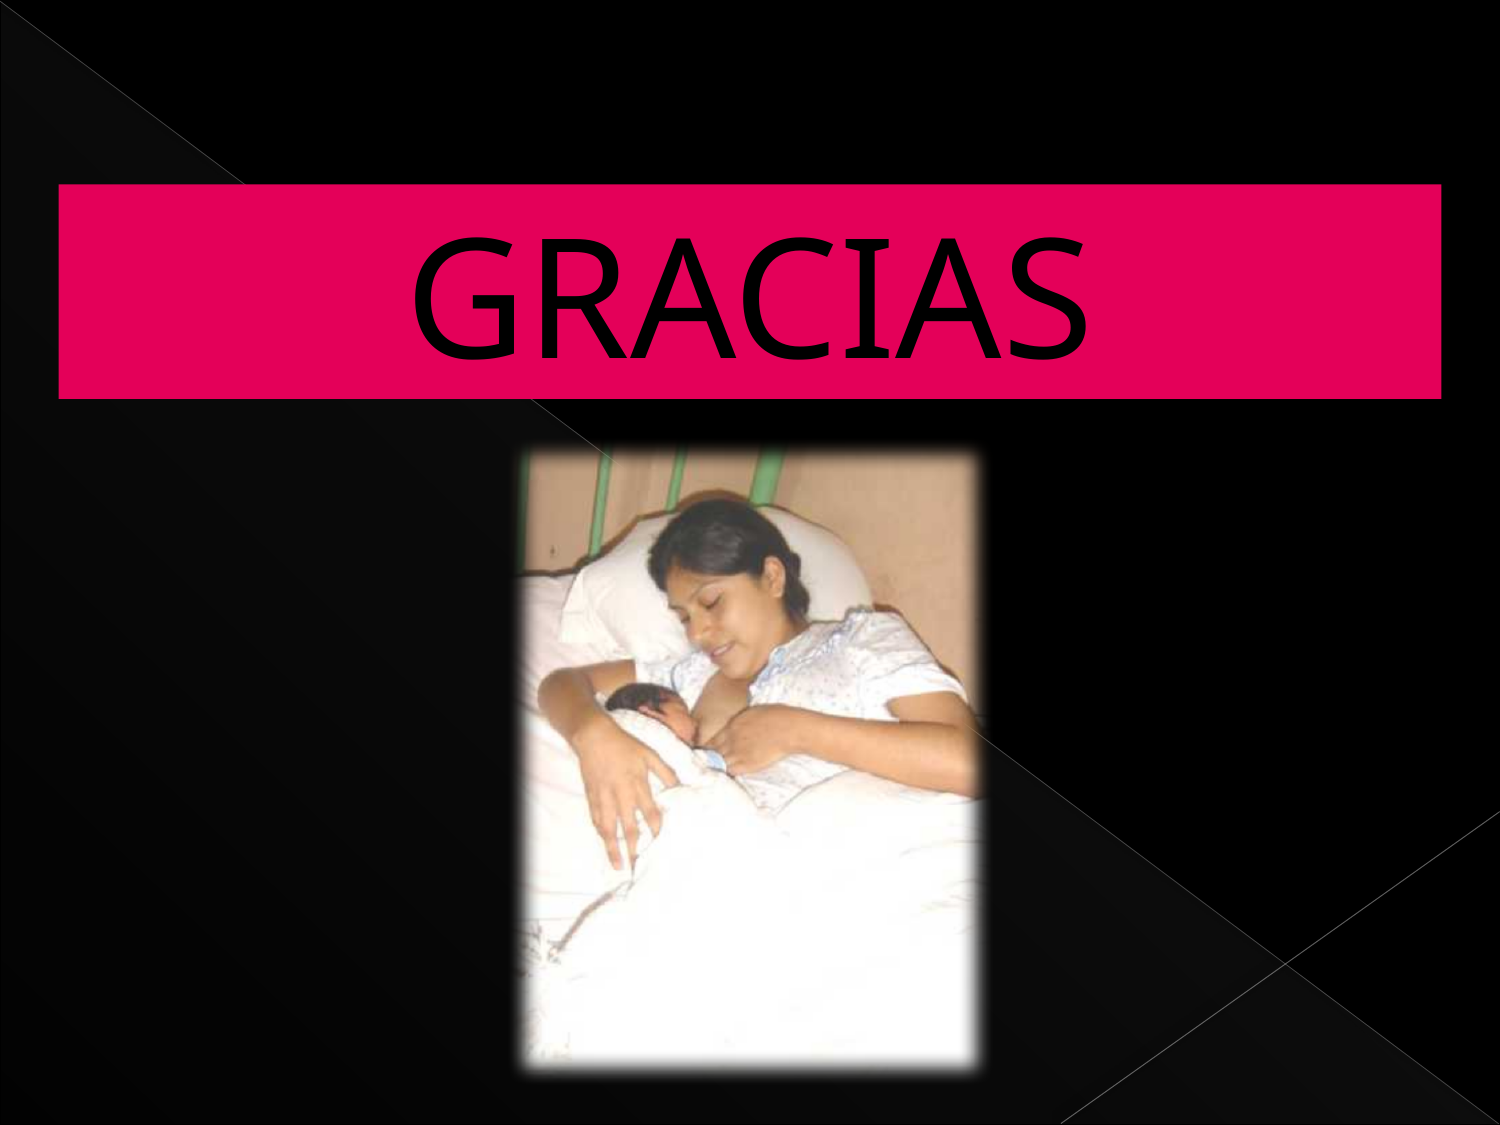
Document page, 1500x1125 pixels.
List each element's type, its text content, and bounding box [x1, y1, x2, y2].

picture [506, 436, 994, 1087]
text_box GRACIAS [58, 184, 1442, 399]
